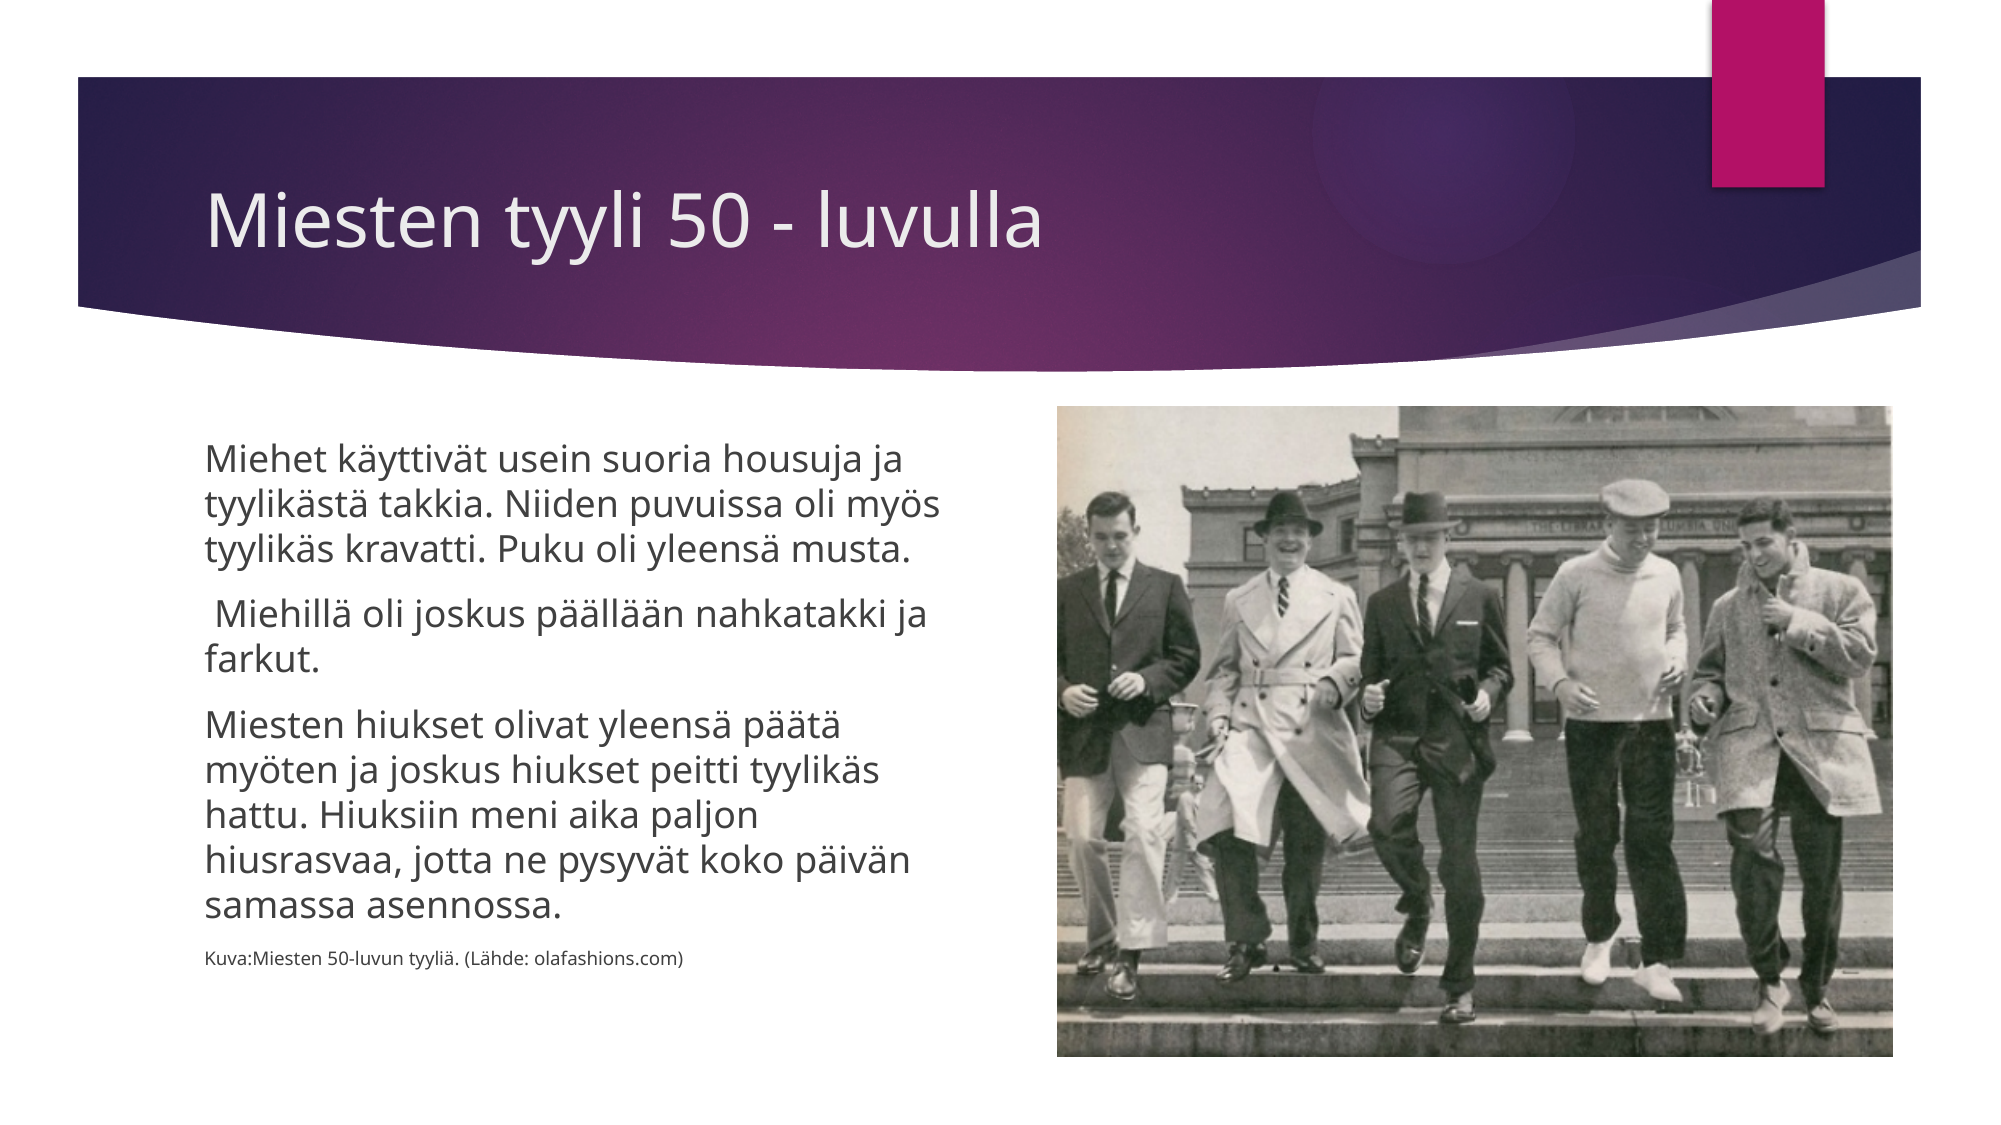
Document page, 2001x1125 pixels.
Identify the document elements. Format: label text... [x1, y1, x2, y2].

list Miehet käyttivät usein suoria housuja ja tyylikästä takkia. Niiden puvuissa oli myös tyylikäs kravatti. Puku oli yleensä musta. Miehillä oli joskus päällään nahkatakki ja farkut. Miesten hiukset olivat yleensä päätä myöten ja joskus hiukset peitti tyylikäs hattu. Hiuksiin meni aika paljon hiusrasvaa, jotta ne pysyvät koko päivän samassa asennossa. Kuva:Miesten 50-luvun tyyliä. (Lähde: olafashions.com) [189, 427, 981, 988]
title Miesten tyyli 50 - luvulla [189, 159, 1627, 276]
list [1057, 405, 1893, 1057]
